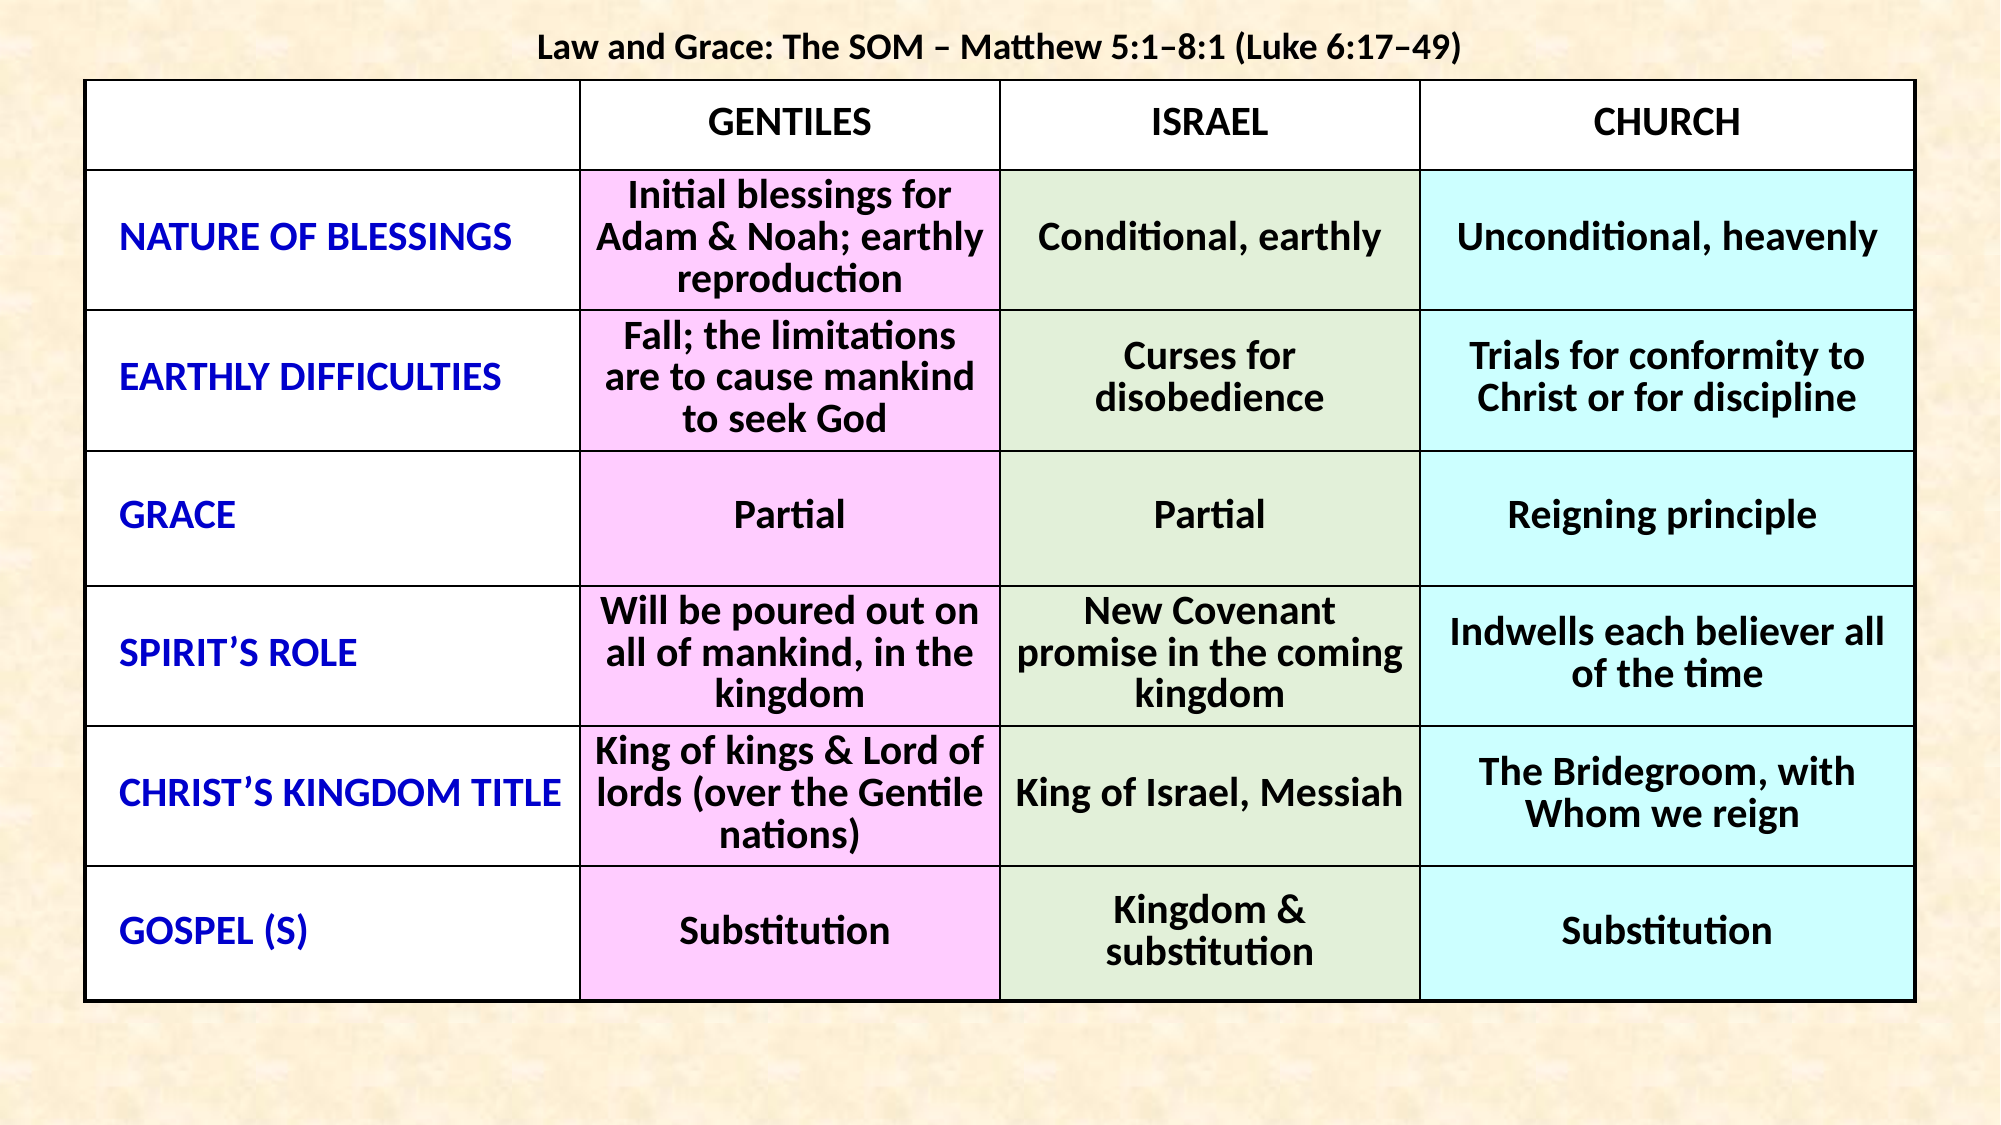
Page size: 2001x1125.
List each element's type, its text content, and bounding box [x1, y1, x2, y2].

table_cell Curses for disobedience [1001, 311, 1419, 450]
table_cell Unconditional, heavenly [1421, 171, 1913, 309]
table_cell Indwells each believer all of the time [1421, 587, 1913, 725]
table_cell Kingdom & substitution [1001, 867, 1419, 999]
table_cell Initial blessings for Adam & Noah; earthly reproduction [581, 171, 999, 309]
table_cell King of Israel, Messiah [1001, 727, 1419, 865]
table_cell SPIRIT’S ROLE [87, 587, 579, 725]
table_cell EARTHLY DIFFICULTIES [87, 311, 579, 450]
table_cell Trials for conformity to Christ or for discipline [1421, 311, 1913, 450]
table_header GENTILES [581, 81, 999, 169]
table_header [87, 81, 579, 169]
table_cell NATURE OF BLESSINGS [87, 171, 579, 309]
table_cell GOSPEL (S) [87, 867, 579, 999]
table_cell Fall; the limitations are to cause mankind to seek God [581, 311, 999, 450]
table_cell Reigning principle [1421, 452, 1913, 585]
table_cell CHRIST’S KINGDOM TITLE [87, 727, 579, 865]
picture [0, 0, 2001, 1125]
table_cell Partial [581, 452, 999, 585]
table_cell New Covenant promise in the coming kingdom [1001, 587, 1419, 725]
table_header CHURCH [1421, 81, 1913, 169]
table_header ISRAEL [1001, 81, 1419, 169]
table_cell Partial [1001, 452, 1419, 585]
text_box Law and Grace: The SOM – Matthew 5:1–8:1 (Luke 6:17–49) [362, 14, 1638, 74]
table_cell Substitution [1421, 867, 1913, 999]
table_cell Substitution [581, 867, 999, 999]
table_cell King of kings & Lord of lords (over the Gentile nations) [581, 727, 999, 865]
table_cell GRACE [87, 452, 579, 585]
table_cell Will be poured out on all of mankind, in the kingdom [581, 587, 999, 725]
table_cell The Bridegroom, with Whom we reign [1421, 727, 1913, 865]
table_cell Conditional, earthly [1001, 171, 1419, 309]
